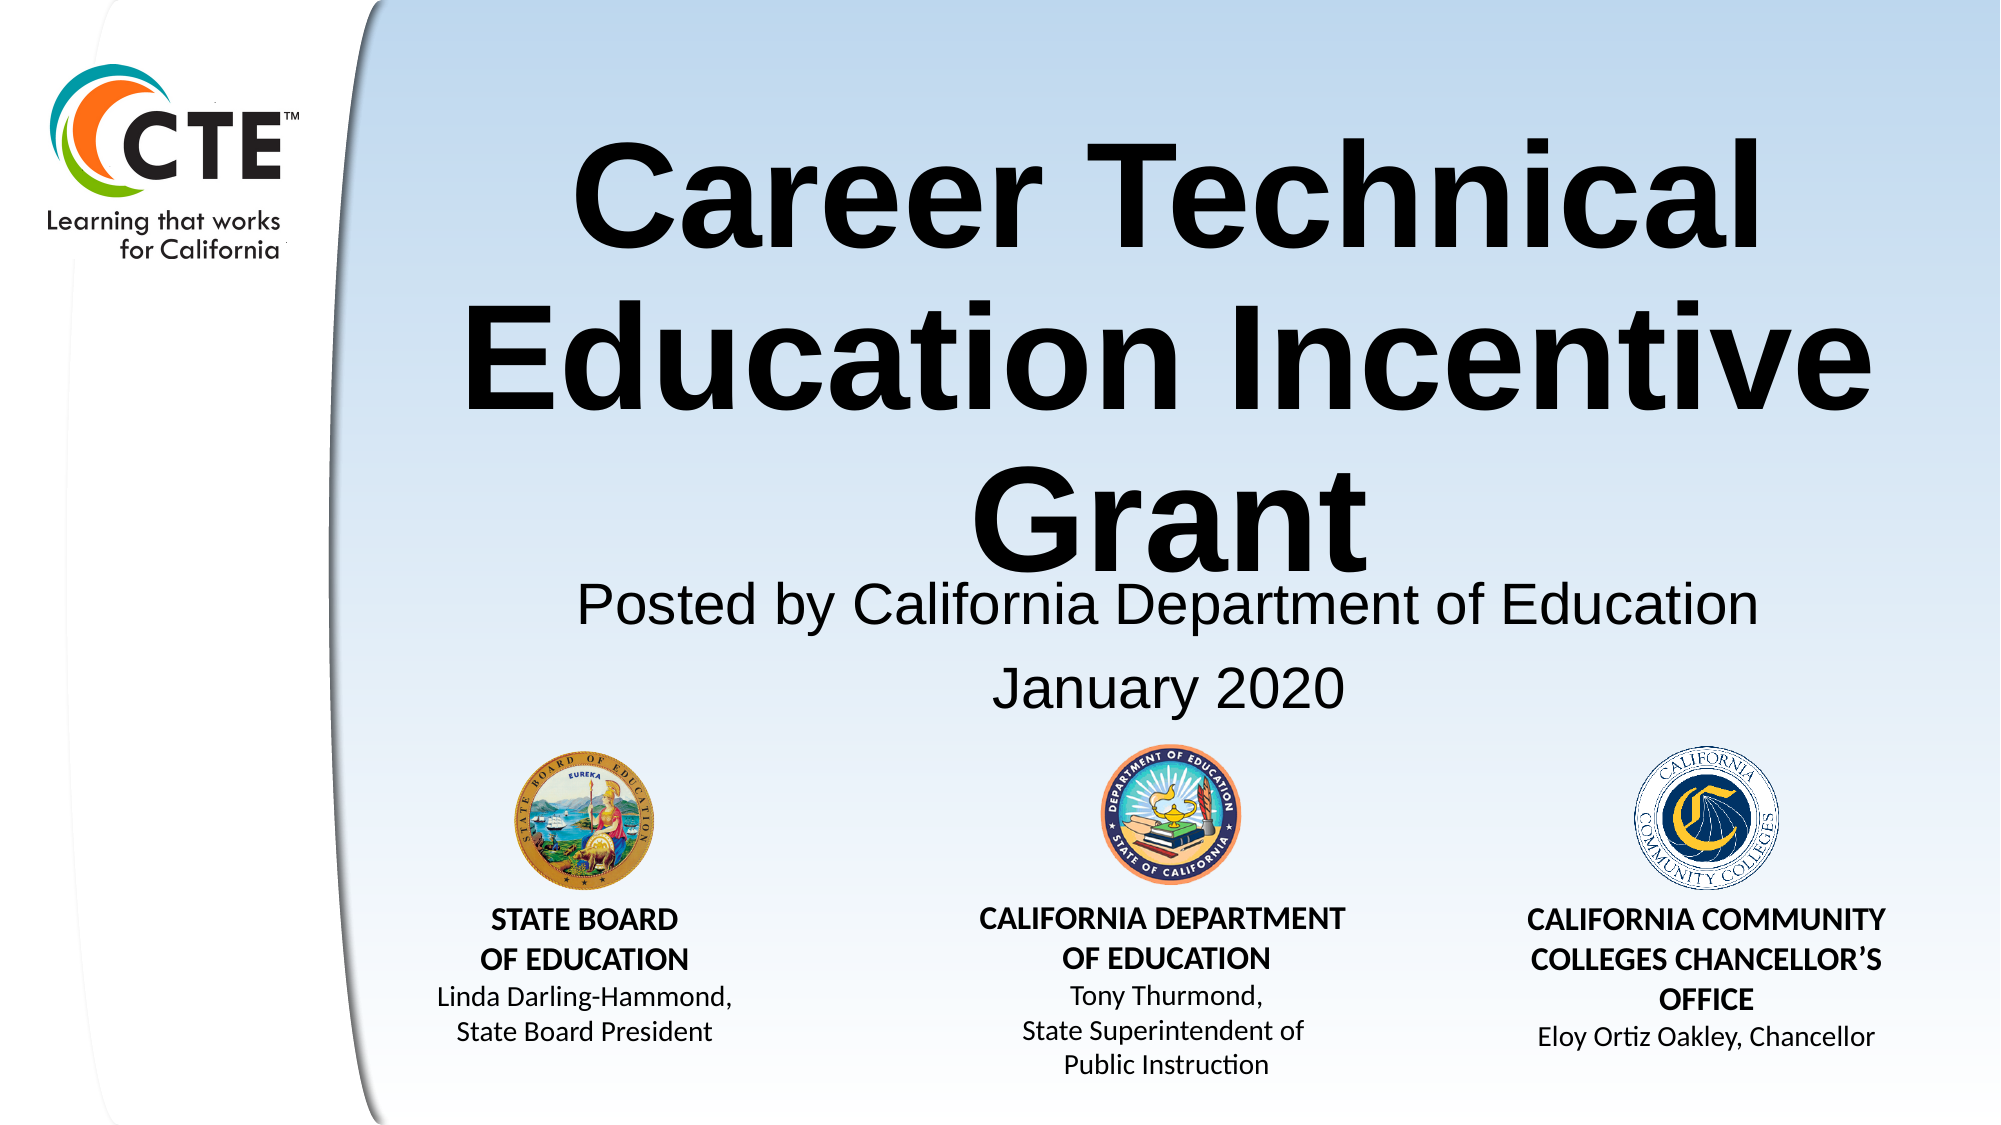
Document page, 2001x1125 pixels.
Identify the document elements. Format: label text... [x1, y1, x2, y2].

picture [1634, 769, 1779, 890]
title Career Technical Education Incentive Grant [399, 159, 1939, 563]
picture [48, 64, 299, 259]
picture [1092, 769, 1247, 890]
list Posted by California Department of Education January 2020 [399, 566, 1939, 769]
picture [509, 769, 661, 897]
